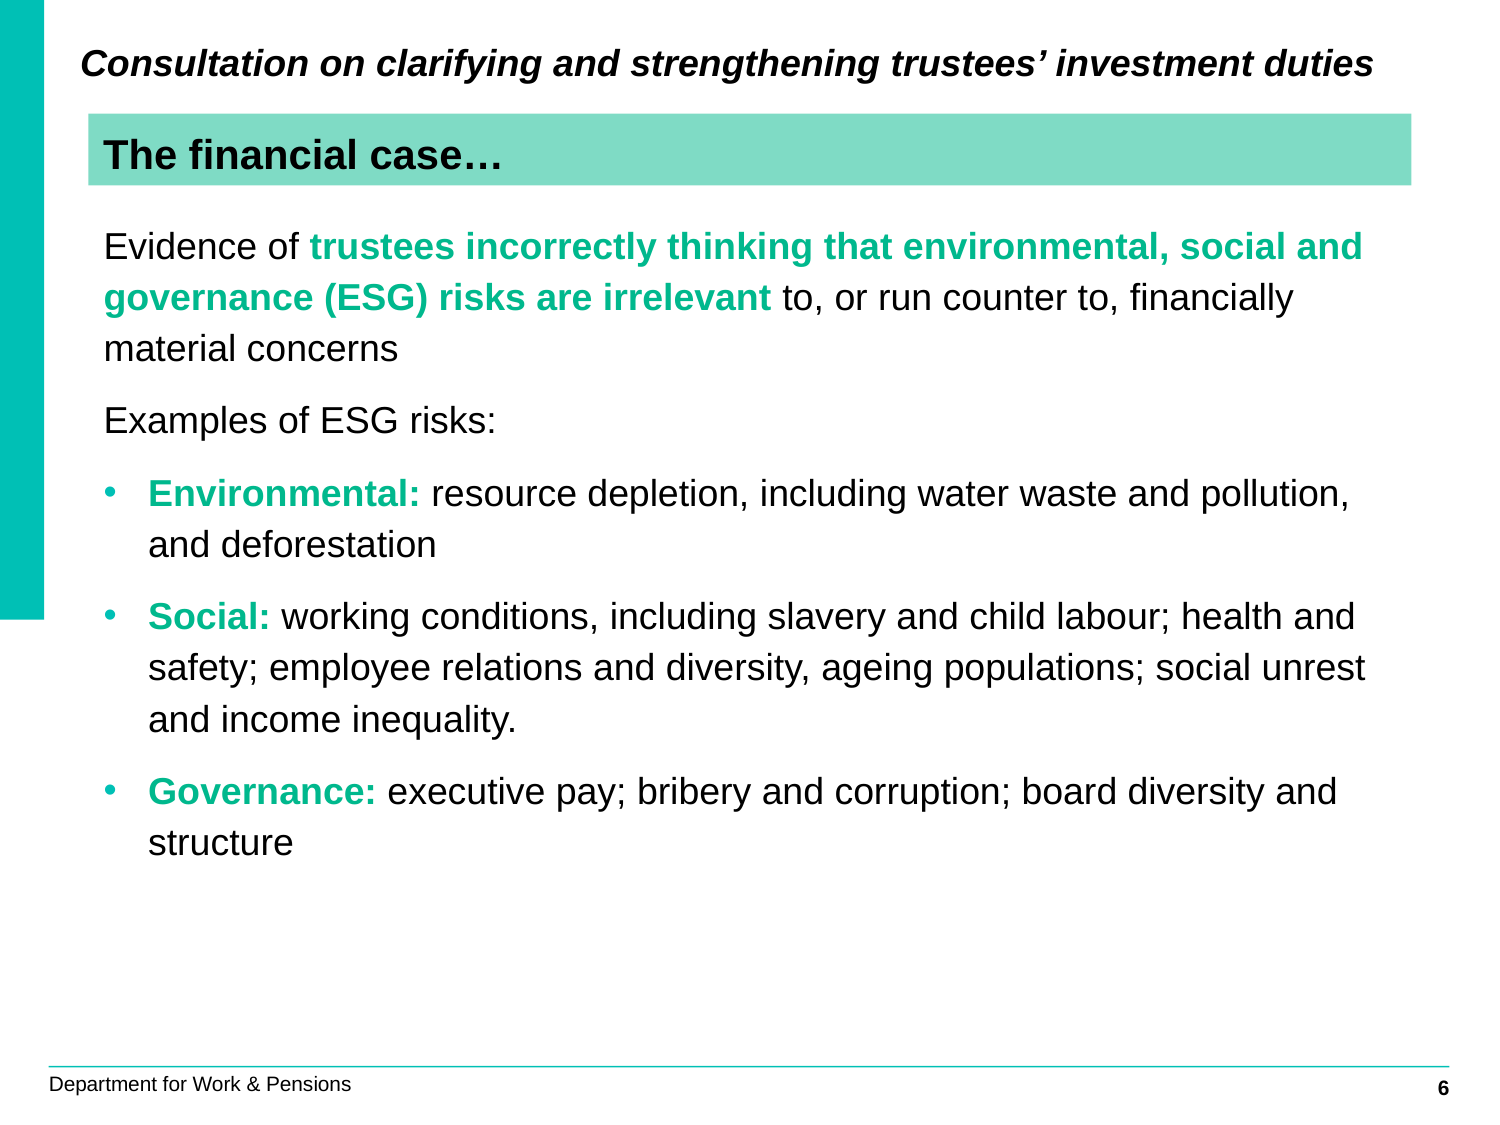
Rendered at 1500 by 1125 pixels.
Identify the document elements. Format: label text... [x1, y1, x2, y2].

title Consultation on clarifying and strengthening trustees’ investment duties [64, 30, 1471, 187]
text_box The financial case… [88, 113, 1412, 186]
text_box [991, 516, 1425, 991]
list Evidence of trustees incorrectly thinking that environmental, social and governance (ESG) risks are irrelevant to, or run counter to, financially material concerns Examples of ESG risks: Environmental: resource depletion, including water waste and pollution, and deforestation Social: working conditions, including slavery and child labour; health and safety; employee relations and diversity, ageing populations; social unrest and income inequality. Governance: executive pay; bribery and corruption; board diversity and structure [88, 208, 1412, 882]
